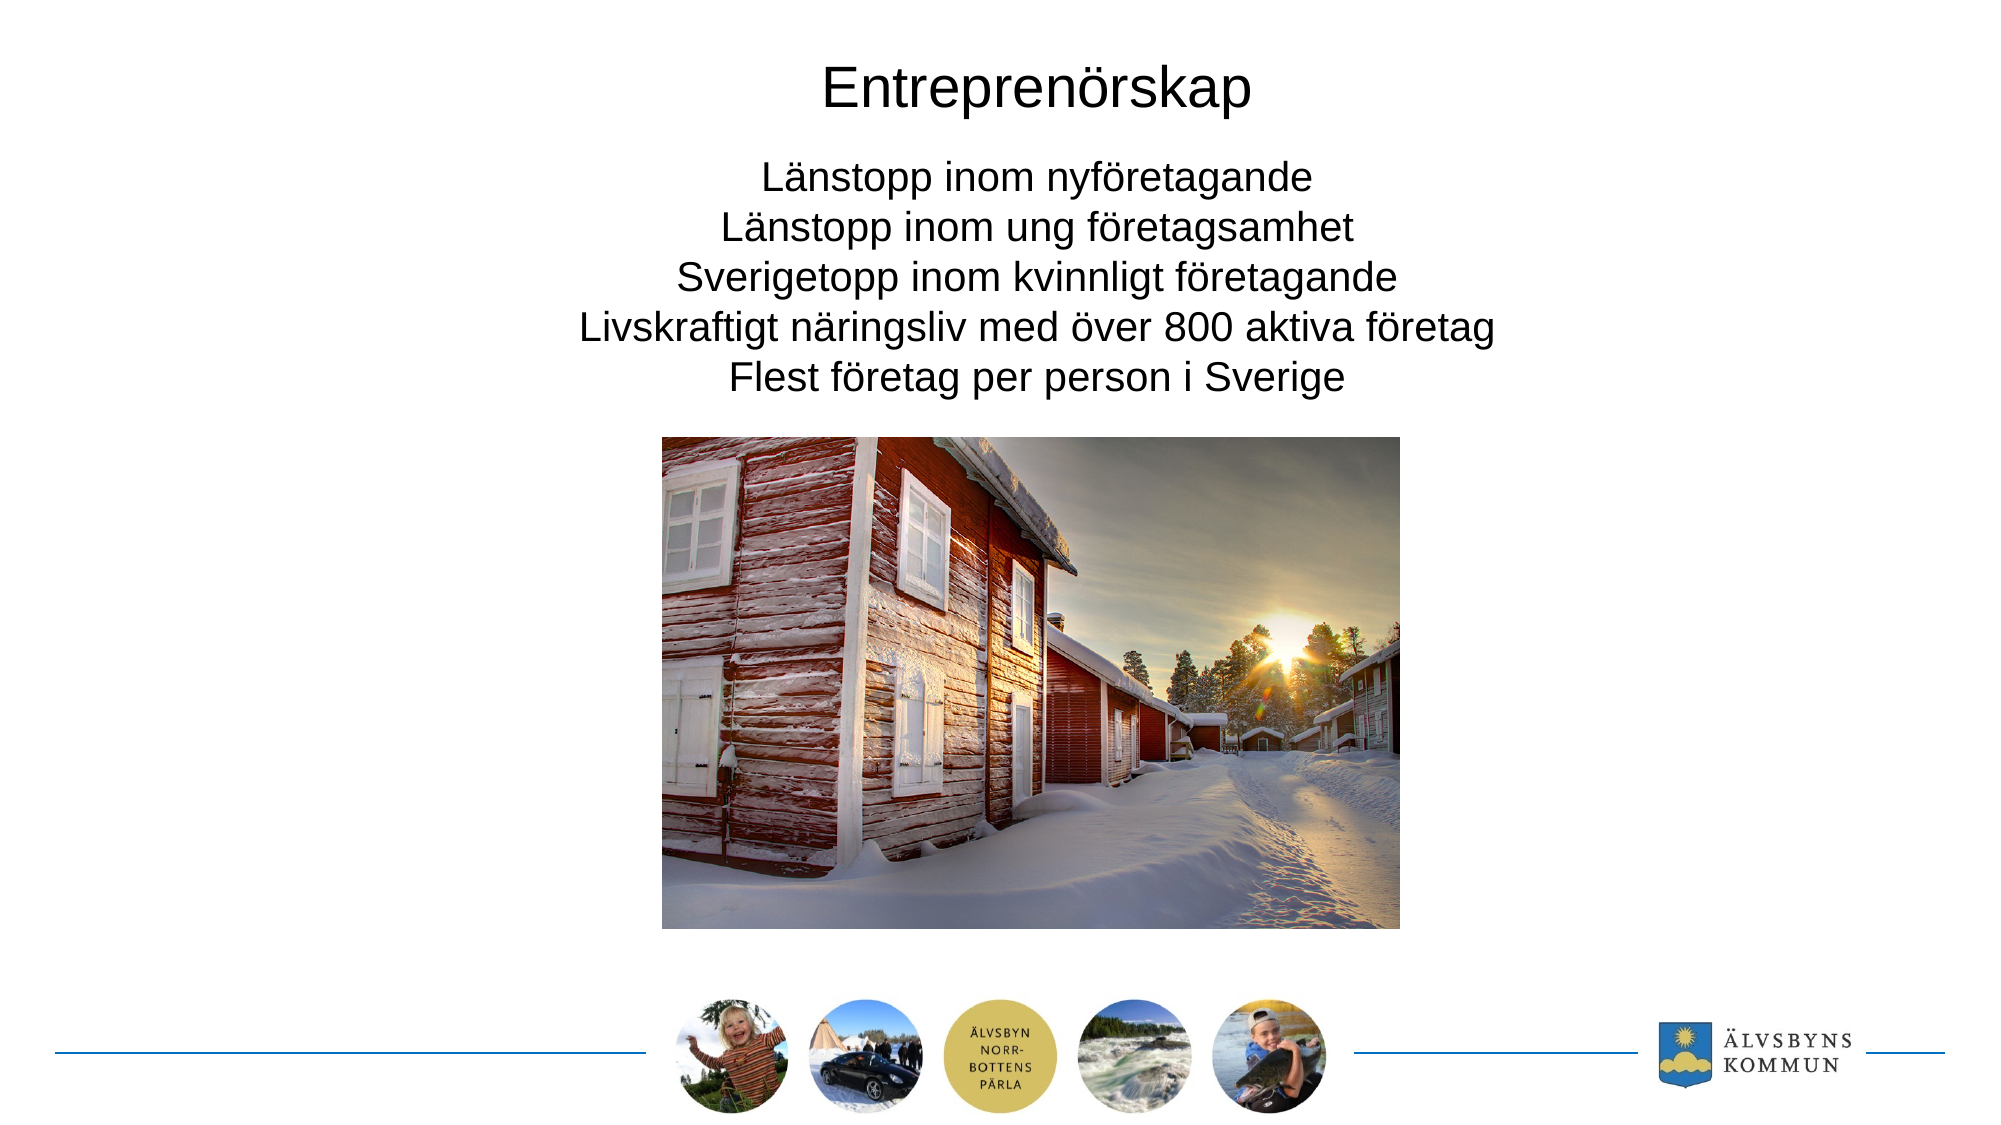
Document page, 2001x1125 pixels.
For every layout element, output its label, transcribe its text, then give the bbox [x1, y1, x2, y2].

picture [662, 437, 1401, 929]
title Entreprenörskap Länstopp inom nyföretagande Länstopp inom ung företagsamhet Sverigetopp inom kvinnligt företagande Livskraftigt näringsliv med över 800 aktiva företag Flest företag per person i Sverige [362, 54, 1713, 445]
picture [669, 994, 1331, 1118]
picture [1658, 1022, 1851, 1089]
